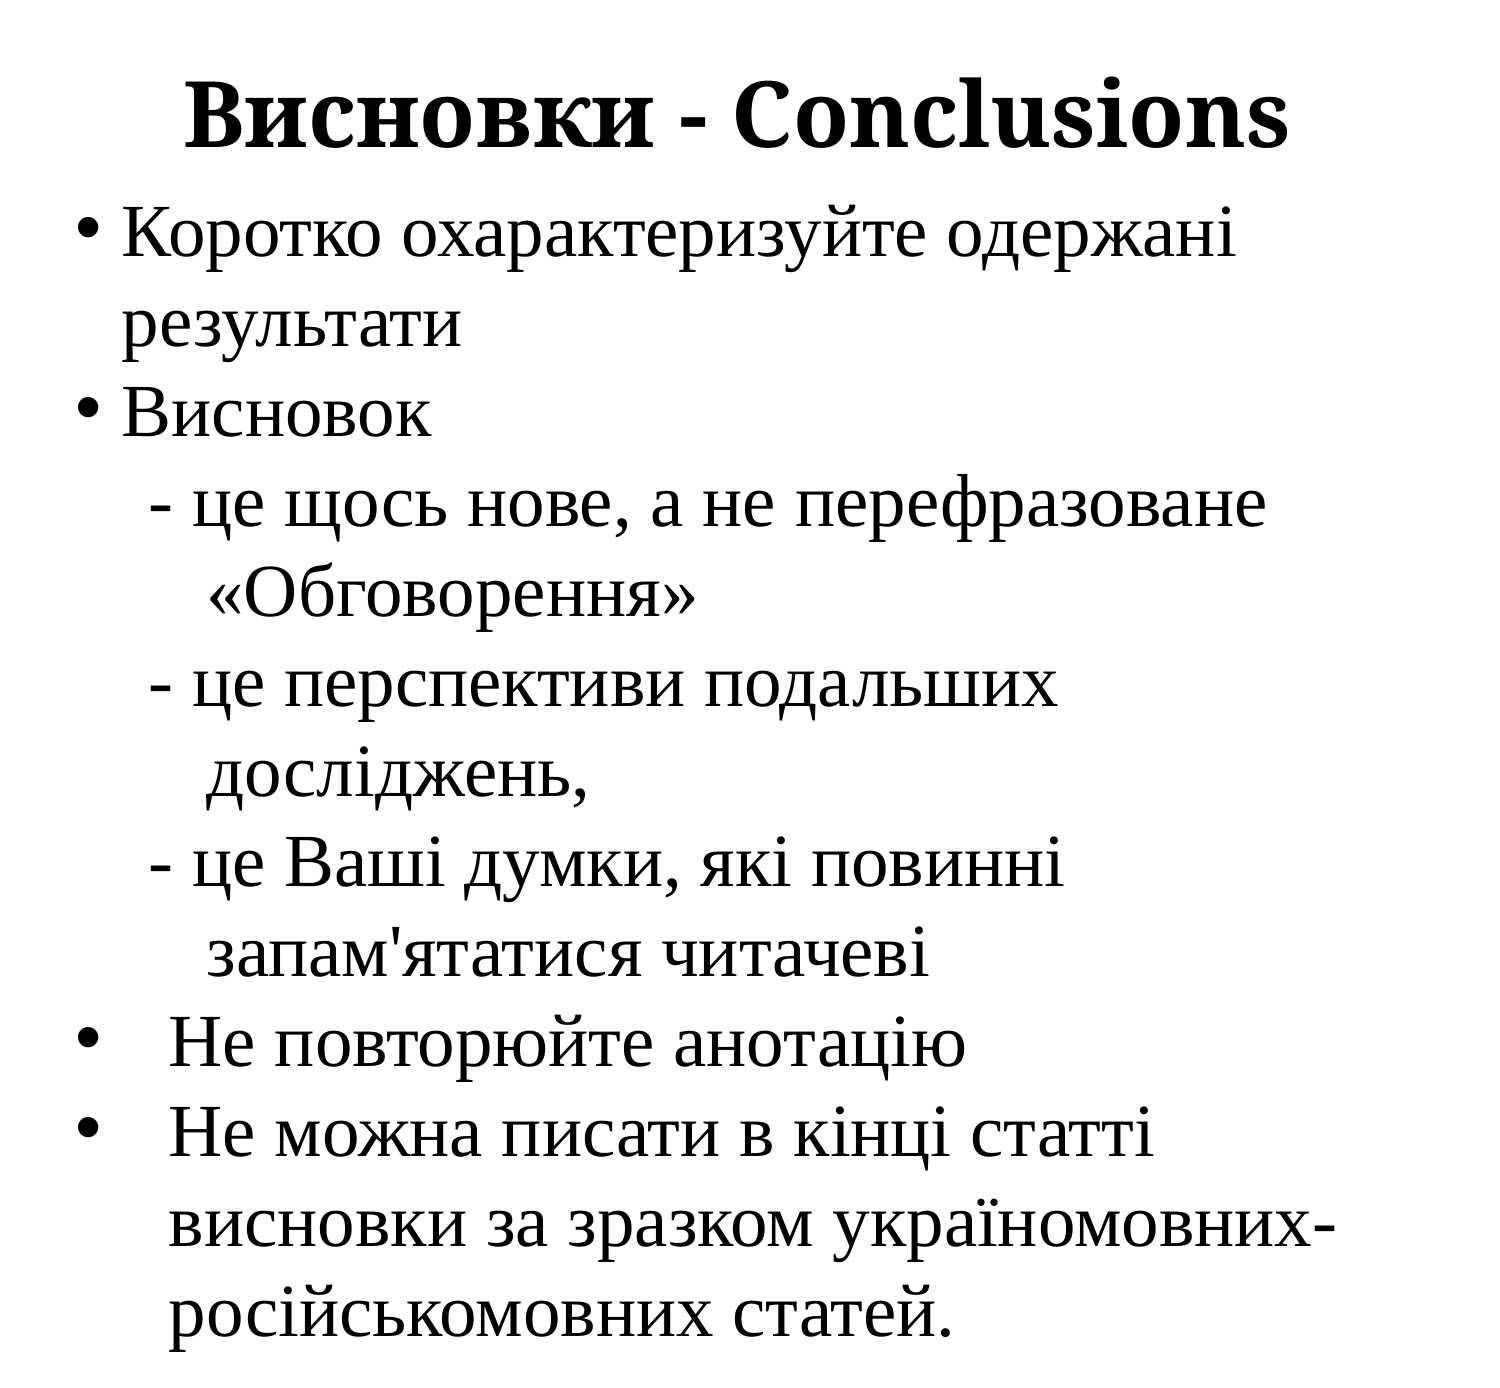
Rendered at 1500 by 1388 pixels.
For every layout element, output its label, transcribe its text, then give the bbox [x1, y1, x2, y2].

title Висновки - Conclusions [99, 56, 1375, 168]
list Коротко охарактеризуйте одержані результати Висновок - це щось нове, а не перефразоване «Обговорення» - це перспективи подальших досліджень, - це Ваші думки, які повинні запам'ятатися читачеві Не повторюйте анотацію Не можна писати в кінці статті висновки за зразком україномовних-російськомовних статей. [75, 181, 1463, 1363]
